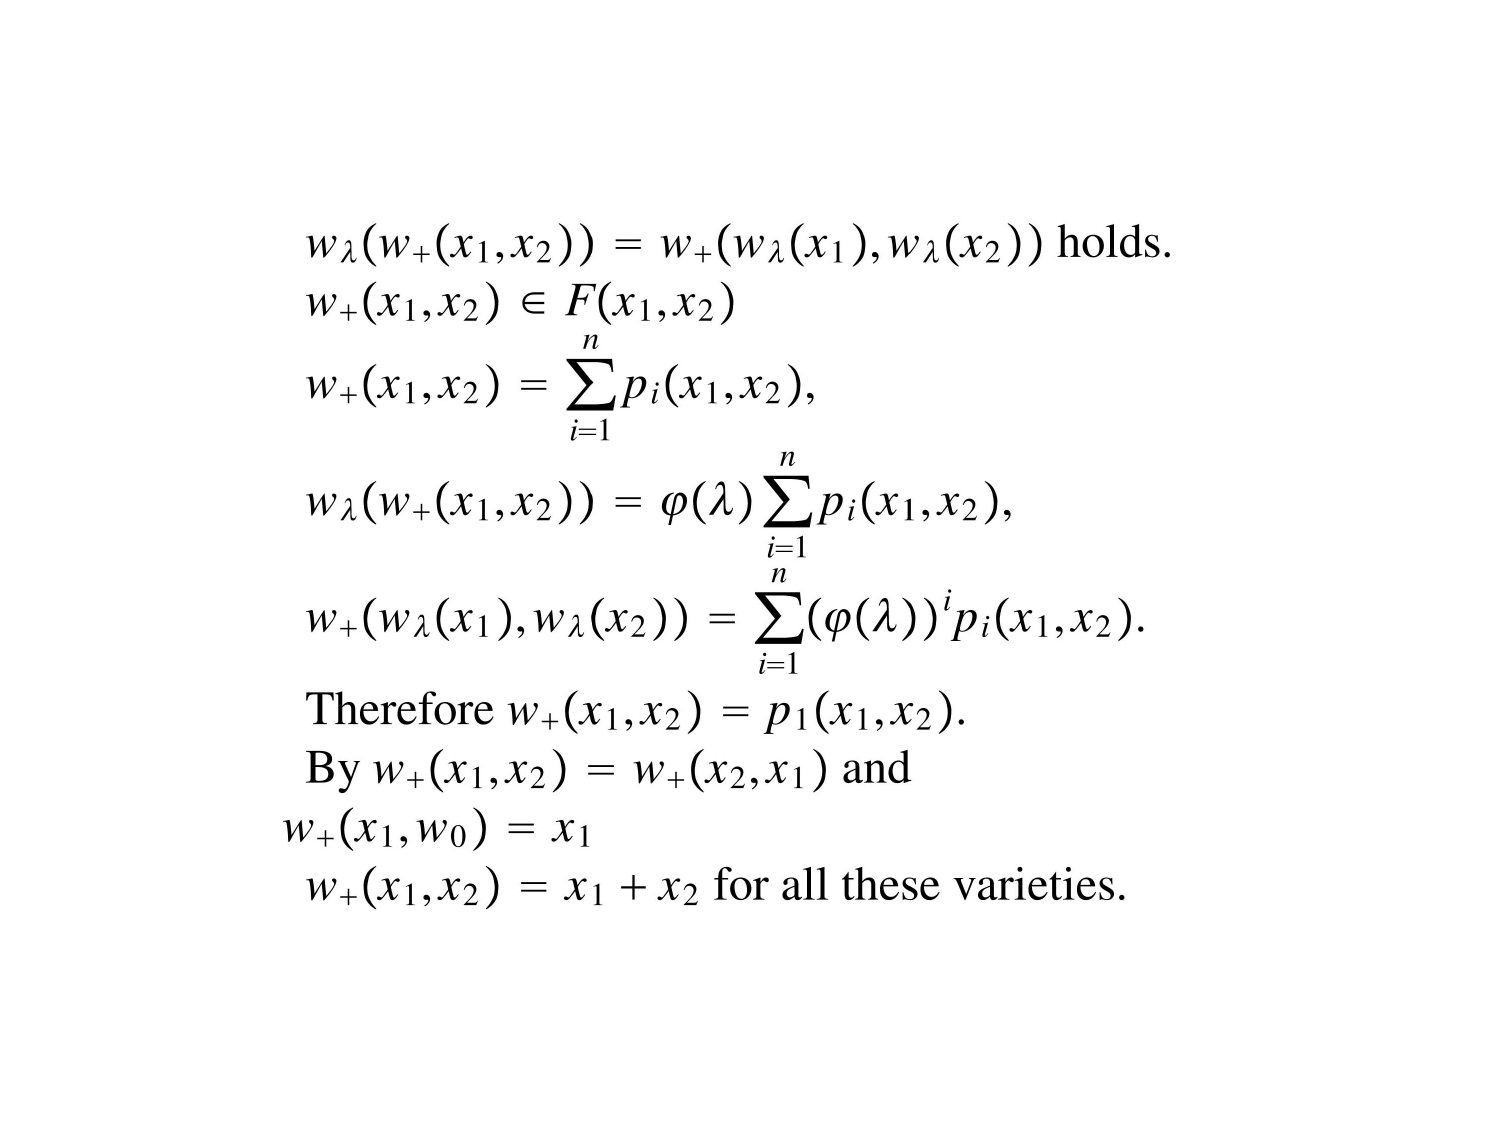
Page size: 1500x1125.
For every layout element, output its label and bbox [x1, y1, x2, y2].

picture [273, 204, 1227, 921]
